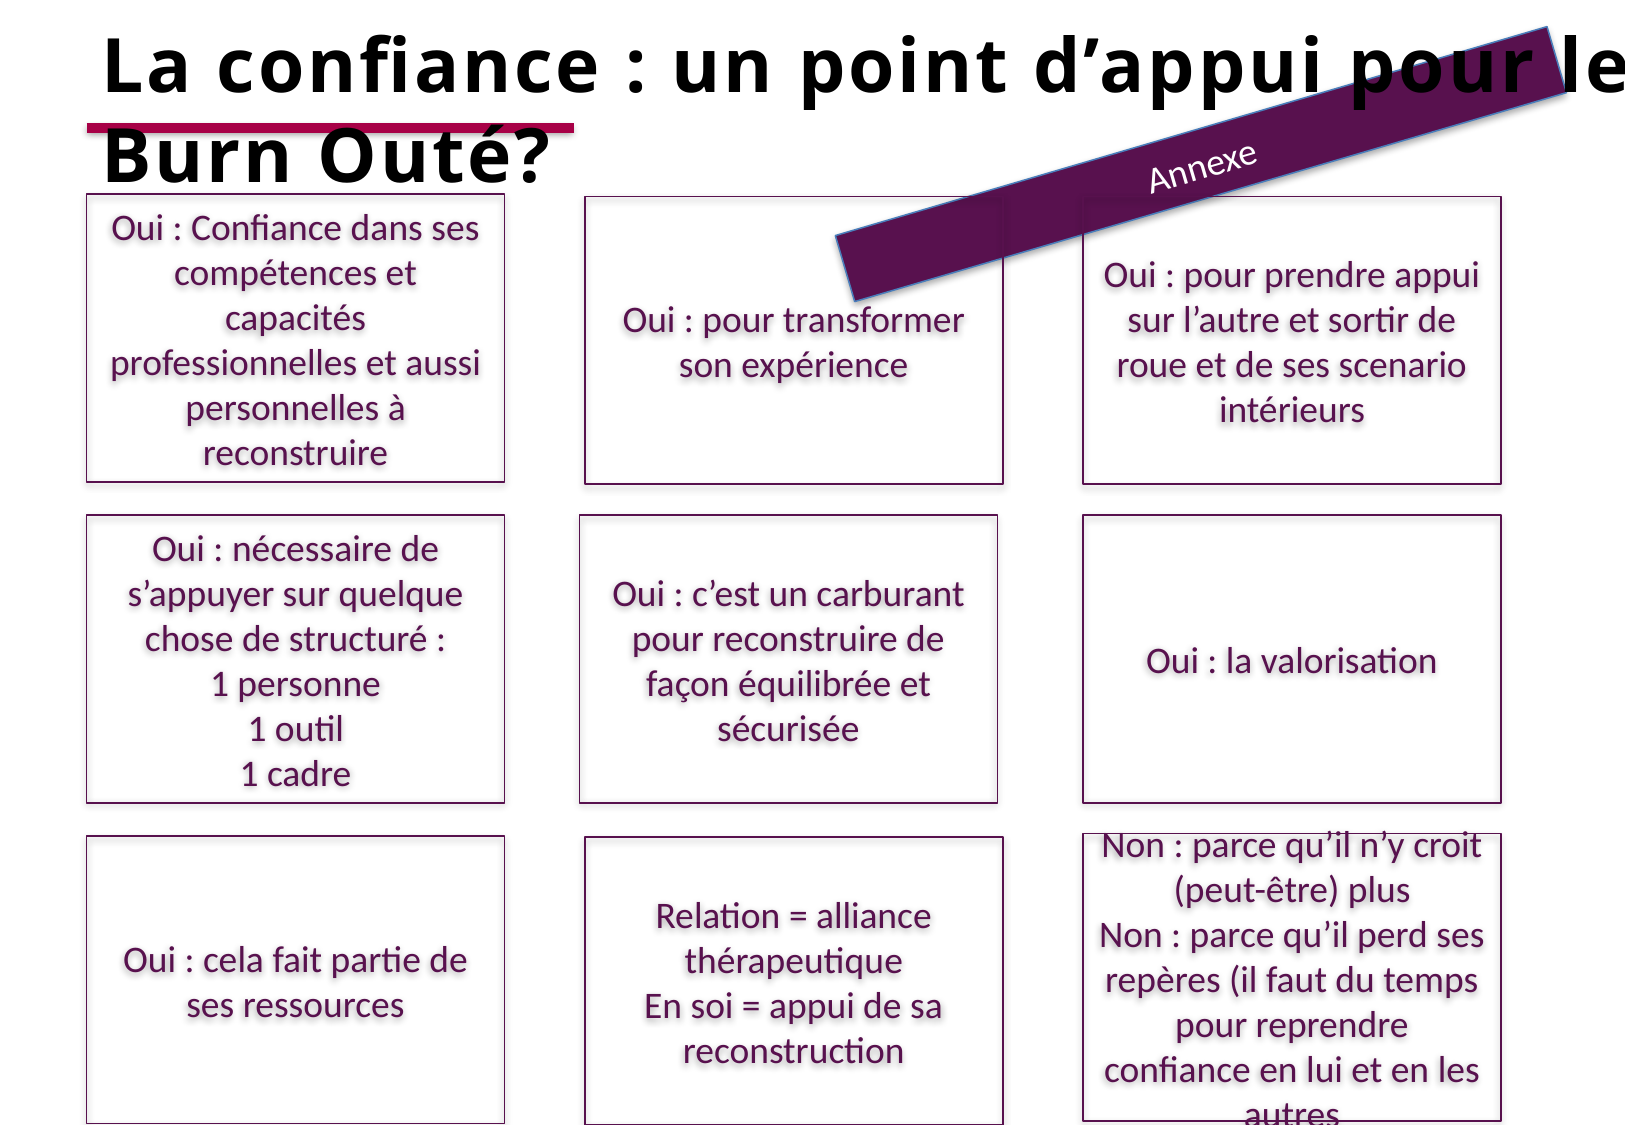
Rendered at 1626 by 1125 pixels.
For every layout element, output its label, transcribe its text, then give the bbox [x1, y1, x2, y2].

text_box Oui : c’est un carburant pour reconstruire de façon équilibrée et sécurisée [579, 514, 998, 804]
text_box Annexe [974, 126, 1456, 258]
text_box Oui : pour prendre appui sur l’autre et sortir de roue et de ses scenario intérieurs [1082, 196, 1502, 485]
text_box Oui : cela fait partie de ses ressources [86, 835, 505, 1124]
text_box Oui : pour transformer son expérience [584, 196, 1004, 485]
text_box Relation = alliance thérapeutique En soi = appui de sa reconstruction [584, 836, 1004, 1125]
text_box Oui : Confiance dans ses compétences et capacités professionnelles et aussi personnelles à reconstruire [86, 193, 505, 483]
text_box Oui : la valorisation [1082, 514, 1502, 804]
text_box Non : parce qu’il n’y croit (peut-être) plus Non : parce qu’il perd ses repères (il faut du temps pour reprendre confiance en lui et en les autres [1082, 833, 1502, 1122]
text_box La confiance : un point d’appui pour le Burn Outé? [86, 9, 1625, 126]
text_box Oui : nécessaire de s’appuyer sur quelque chose de structuré : 1 personne 1 outil 1 cadre [86, 514, 505, 804]
